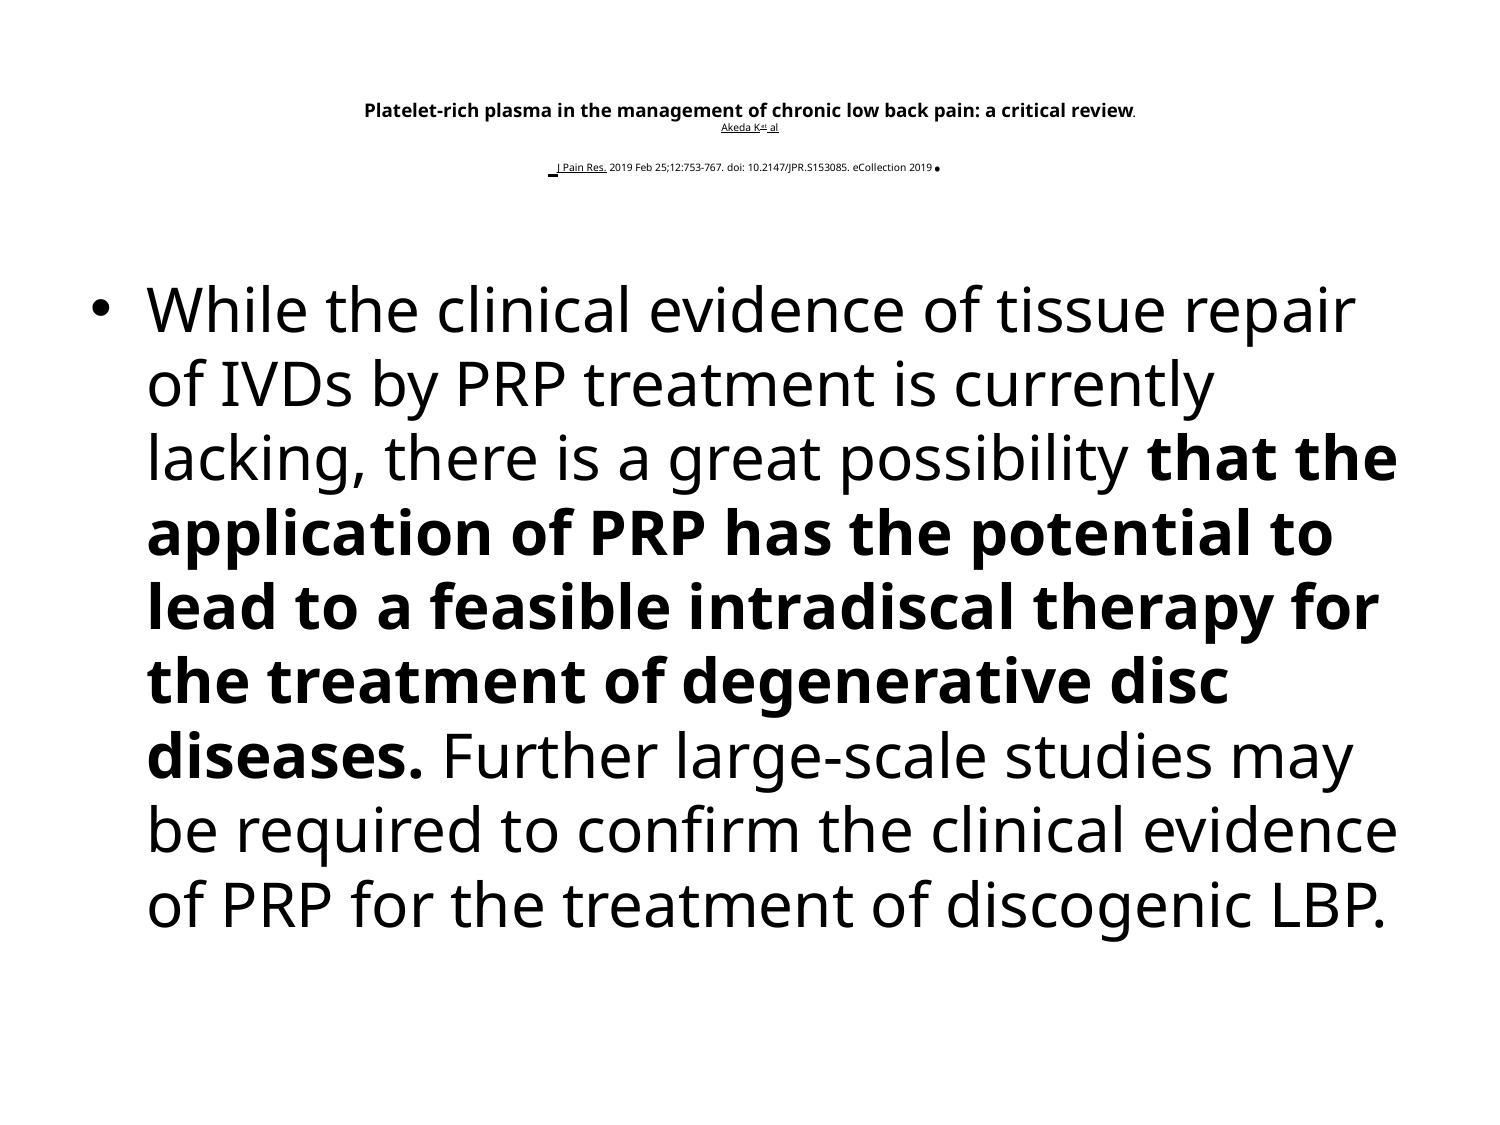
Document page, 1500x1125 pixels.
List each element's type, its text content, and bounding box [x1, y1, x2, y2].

list While the clinical evidence of tissue repair of IVDs by PRP treatment is currently lacking, there is a great possibility that the application of PRP has the potential to lead to a feasible intradiscal therapy for the treatment of degenerative disc diseases. Further large-scale studies may be required to confirm the clinical evidence of PRP for the treatment of discogenic LBP. [75, 262, 1425, 1005]
title Platelet-rich plasma in the management of chronic low back pain: a critical review. Akeda K et al J Pain Res. 2019 Feb 25;12:753-767. doi: 10.2147/JPR.S153085. eCollection 2019. [75, 45, 1425, 233]
